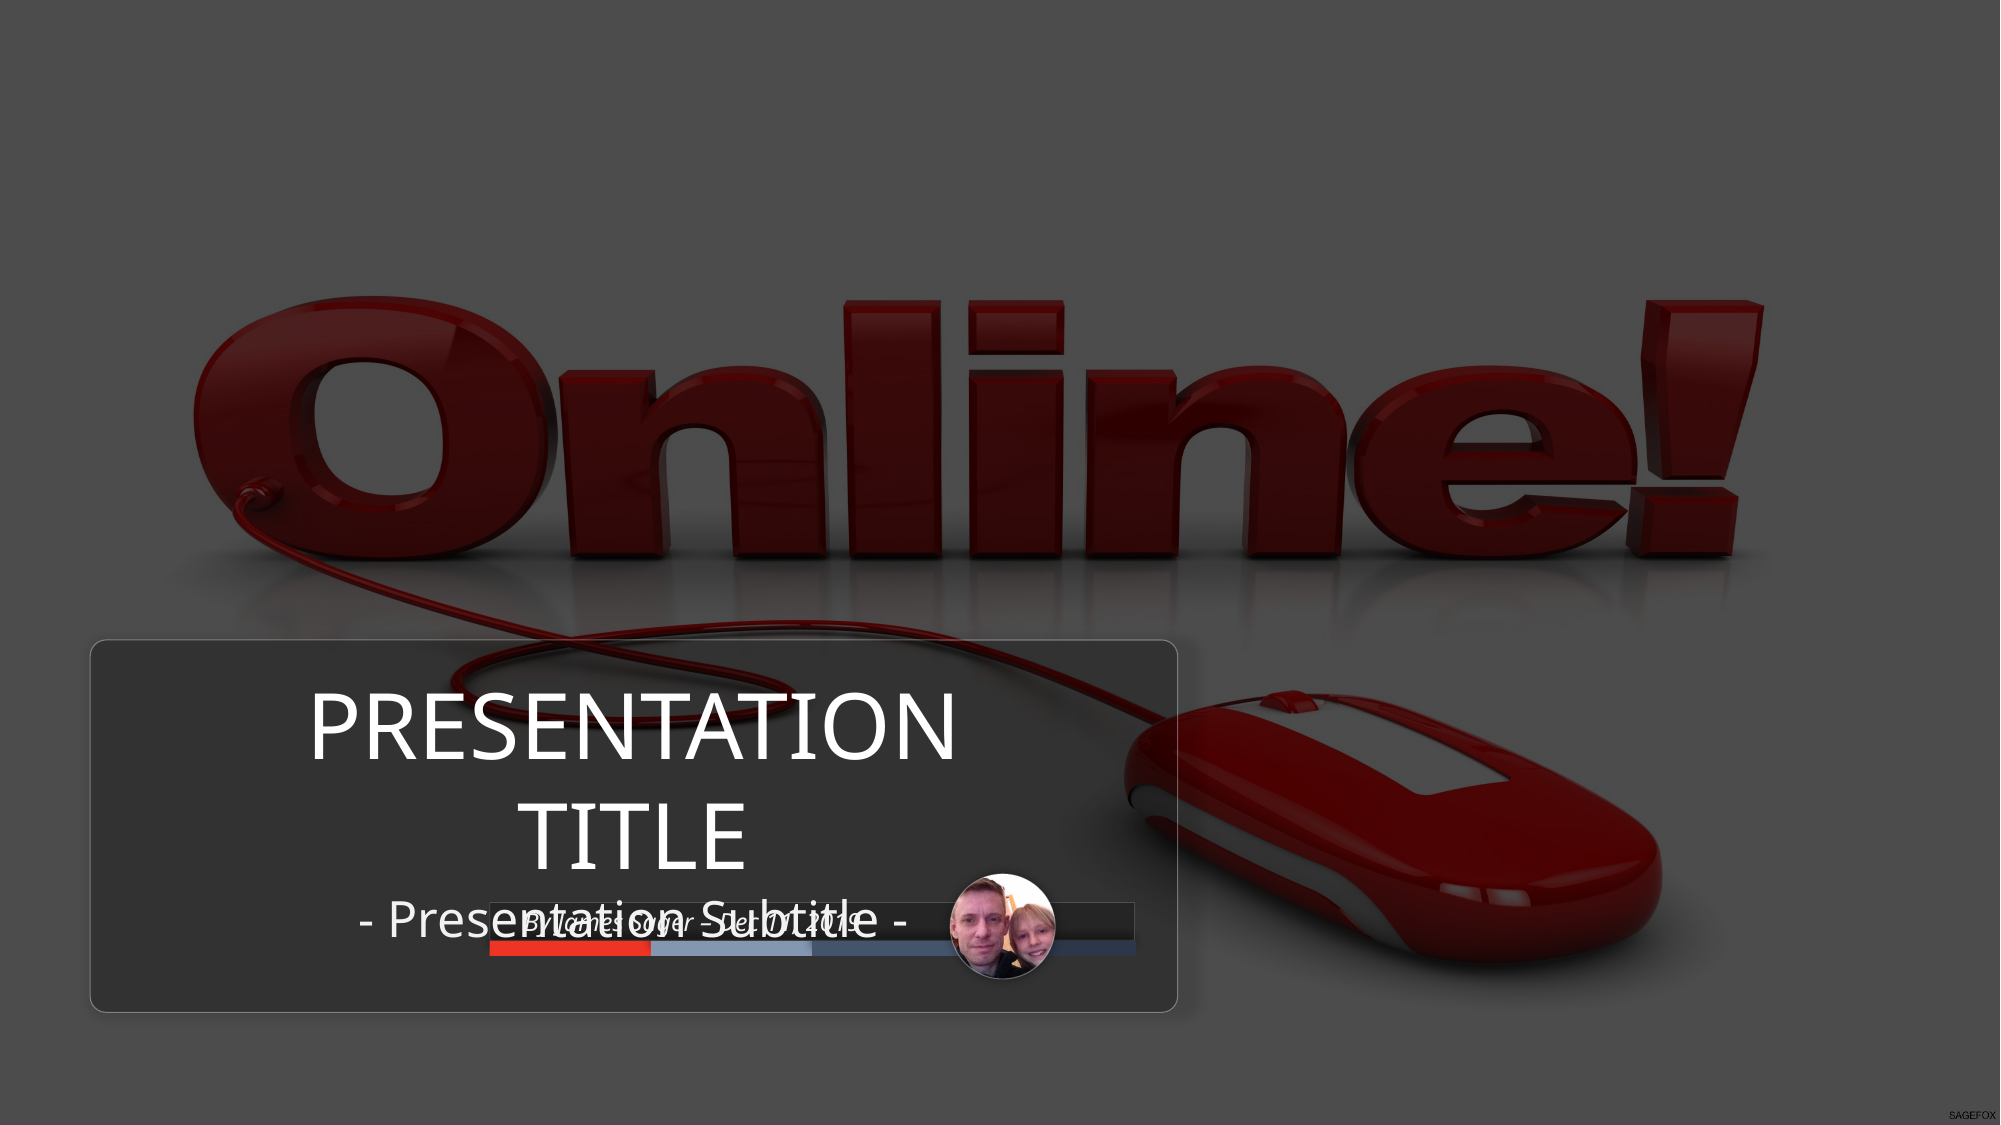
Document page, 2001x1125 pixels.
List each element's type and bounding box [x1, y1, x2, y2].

picture [0, 0, 2001, 1125]
text_box [90, 639, 1178, 1013]
